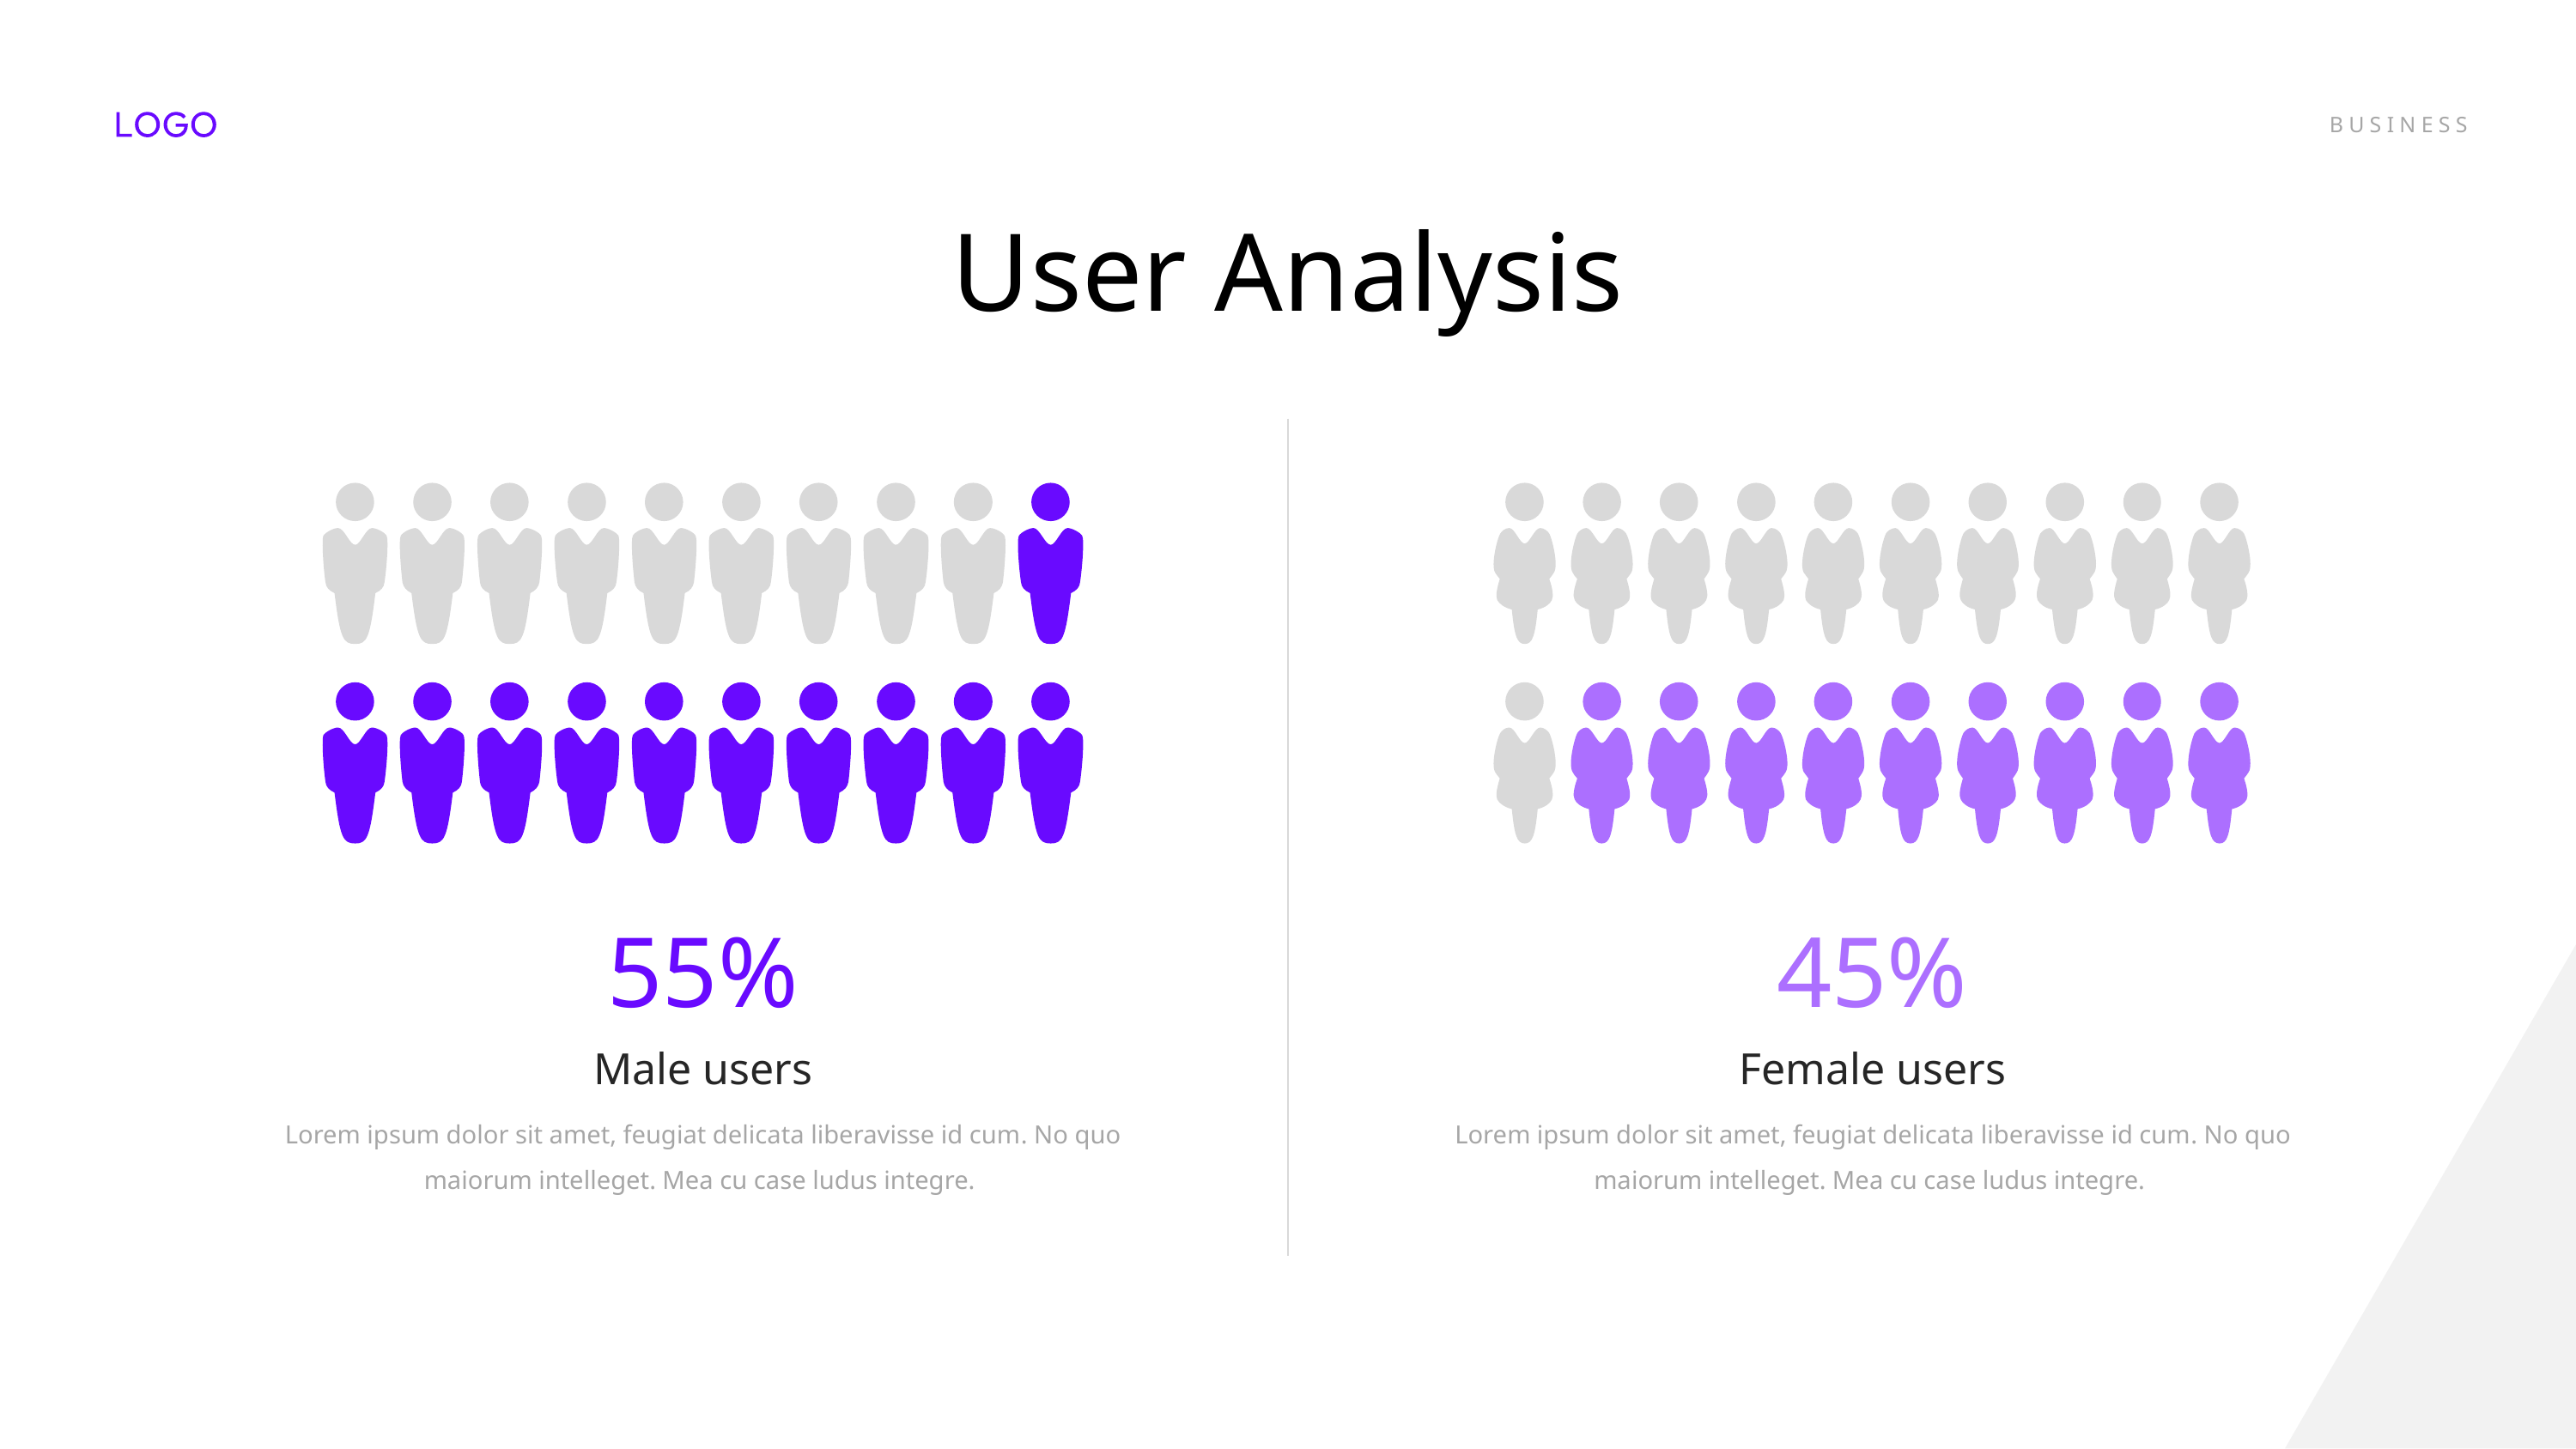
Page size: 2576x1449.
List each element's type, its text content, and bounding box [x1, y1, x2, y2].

text_box 45% [1706, 904, 2038, 1034]
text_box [1491, 482, 2254, 844]
text_box Male users Lorem ipsum dolor sit amet, feugiat delicata liberavisse id cum. No quo maiorum intelleget. Mea cu case ludus integre. [253, 1035, 1153, 1201]
text_box Female users Lorem ipsum dolor sit amet, feugiat delicata liberavisse id cum. No quo maiorum intelleget. Mea cu case ludus integre. [1423, 1035, 2323, 1201]
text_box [321, 482, 1084, 844]
text_box 55% [538, 904, 869, 1034]
text_box User Analysis [567, 198, 2009, 355]
